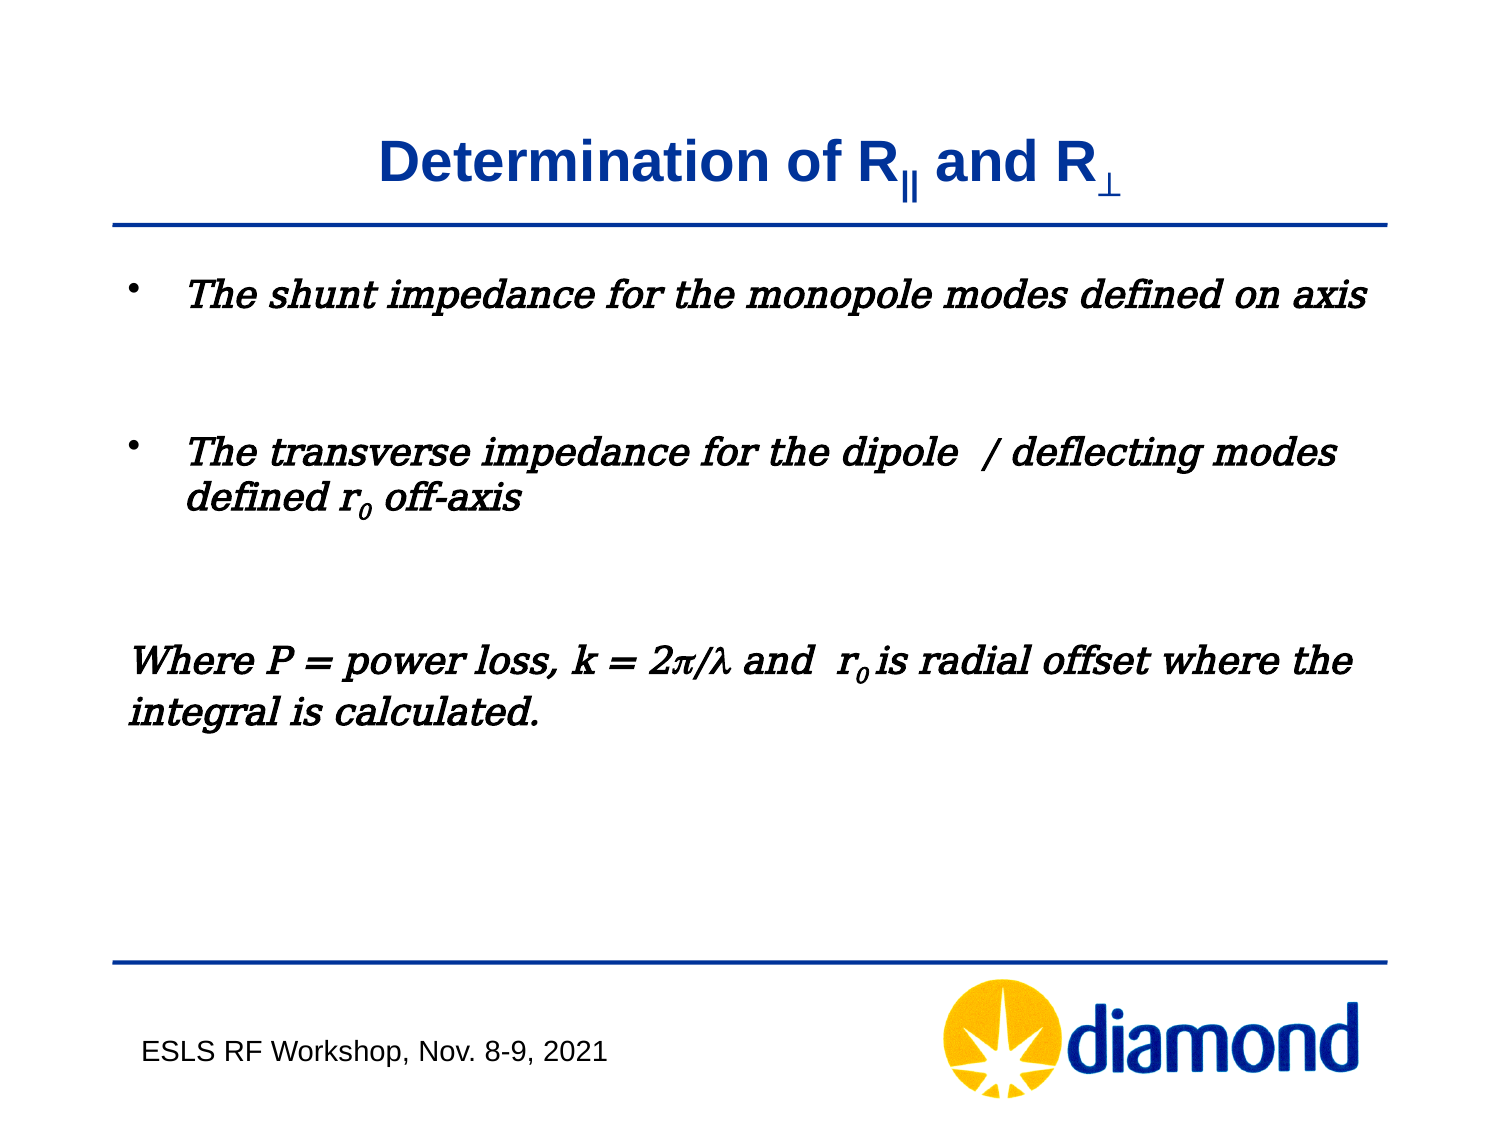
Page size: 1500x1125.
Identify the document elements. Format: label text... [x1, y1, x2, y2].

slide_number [125, 1025, 625, 1100]
title Determination of R|| and R [112, 99, 1388, 225]
picture [937, 974, 1363, 1102]
